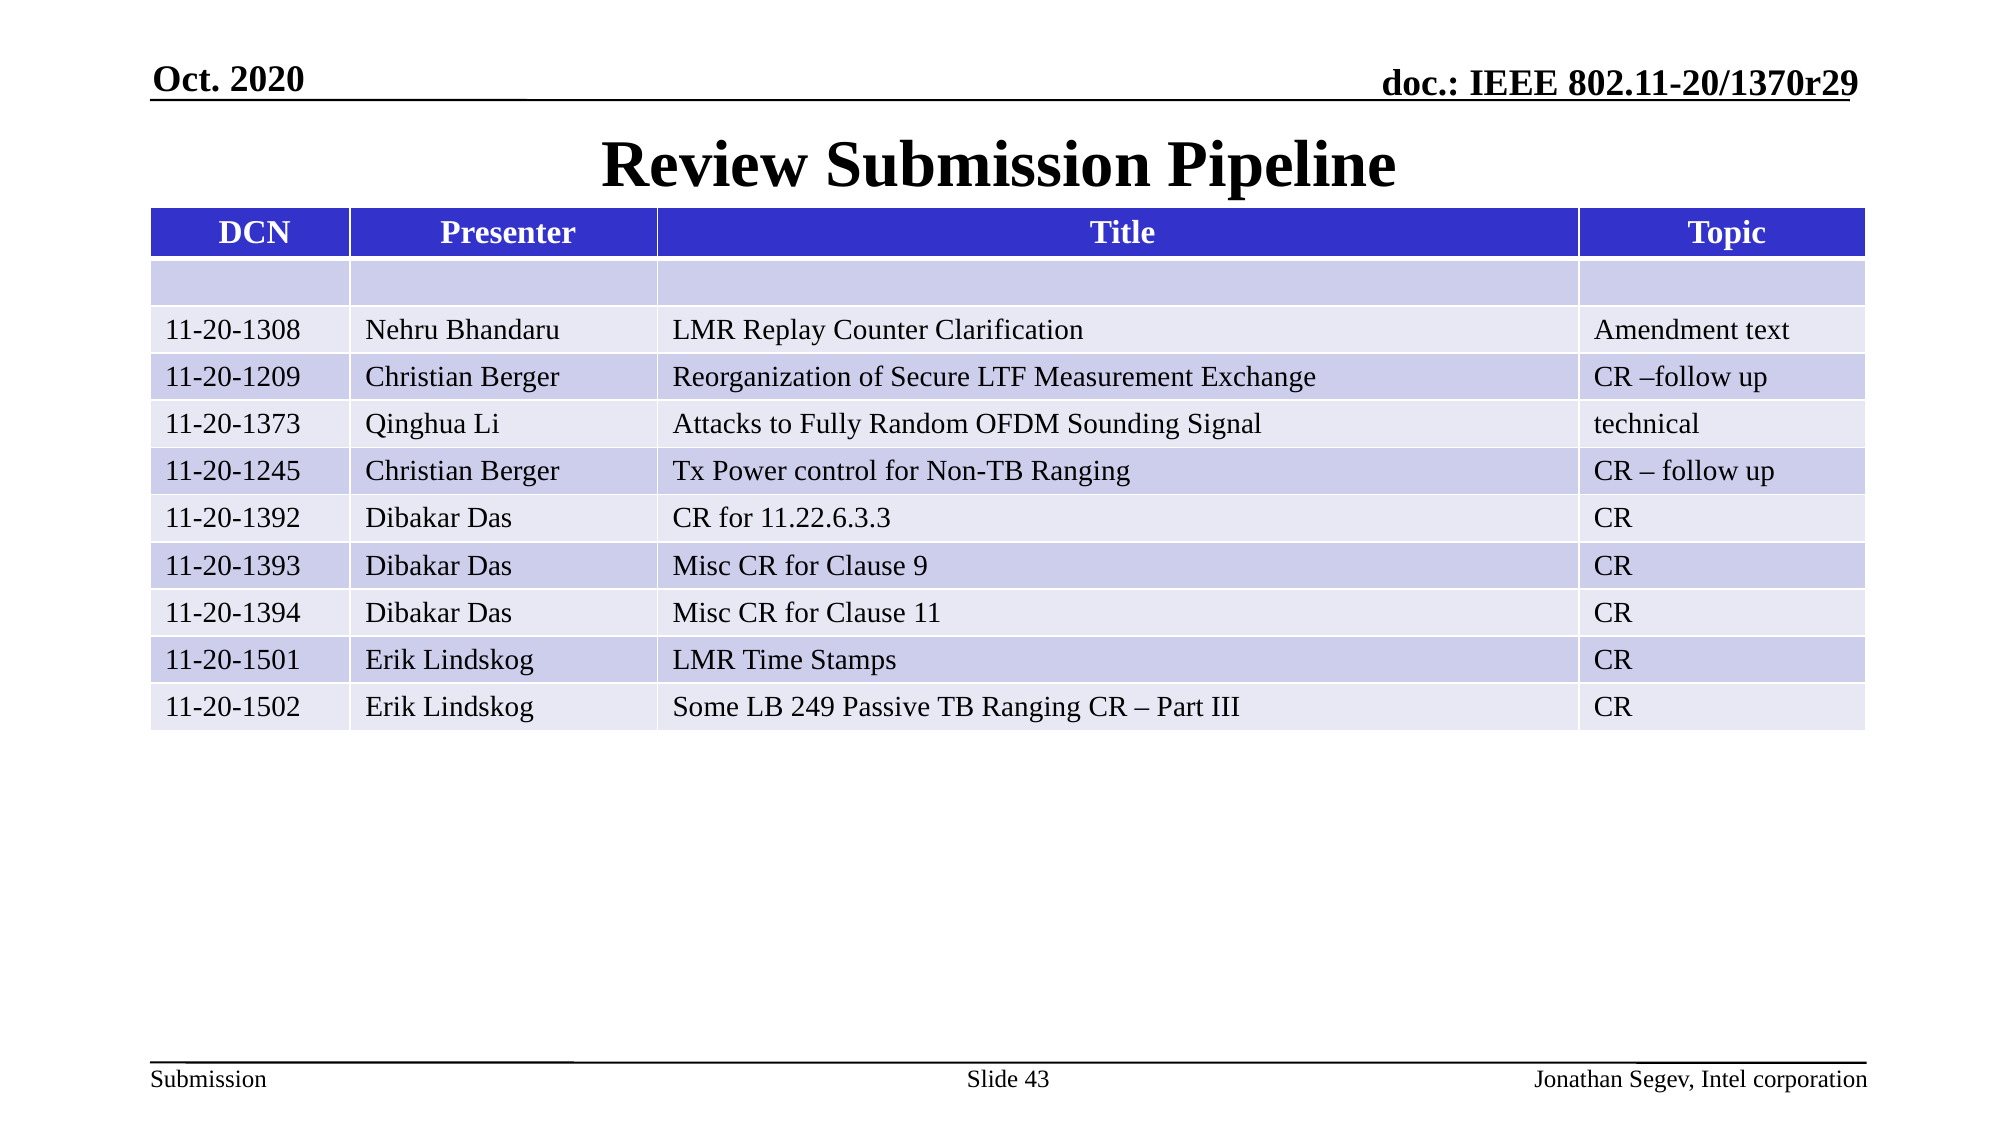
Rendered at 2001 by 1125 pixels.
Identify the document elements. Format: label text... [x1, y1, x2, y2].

table_cell technical [1580, 401, 1865, 447]
table_cell 11-20-1373 [151, 401, 349, 447]
table_cell CR [1580, 684, 1865, 730]
table_cell LMR Time Stamps [658, 637, 1578, 682]
table_header Presenter [351, 208, 657, 256]
table_cell Dibakar Das [351, 543, 657, 588]
table_cell Misc CR for Clause 9 [658, 543, 1578, 588]
table_cell CR [1580, 495, 1865, 541]
table_cell Christian Berger [351, 448, 657, 494]
table_cell Tx Power control for Non-TB Ranging [658, 448, 1578, 494]
table_cell 11-20-1393 [151, 543, 349, 588]
table_cell Amendment text [1580, 307, 1865, 352]
table_header DCN [151, 208, 349, 256]
table_cell [351, 261, 657, 305]
table_cell 11-20-1502 [151, 684, 349, 730]
table_cell LMR Replay Counter Clarification [658, 307, 1578, 352]
table_cell [658, 261, 1578, 305]
table_cell Qinghua Li [351, 401, 657, 447]
table_header Topic [1580, 208, 1865, 256]
table_cell CR [1580, 637, 1865, 682]
table_cell Nehru Bhandaru [351, 307, 657, 352]
table_cell Dibakar Das [351, 495, 657, 541]
table_cell 11-20-1394 [151, 590, 349, 635]
title Review Submission Pipeline [149, 112, 1850, 206]
slide_number Slide 43 [950, 1061, 1067, 1123]
table_cell Attacks to Fully Random OFDM Sounding Signal [658, 401, 1578, 447]
table_cell CR –follow up [1580, 354, 1865, 399]
table_cell Dibakar Das [351, 590, 657, 635]
table_cell [1580, 261, 1865, 305]
table_cell [151, 261, 349, 305]
footer Jonathan Segev, Intel corporation [1171, 1061, 1869, 1093]
table_cell 11-20-1501 [151, 637, 349, 682]
table_cell 11-20-1392 [151, 495, 349, 541]
table_header Title [658, 208, 1578, 256]
table_cell 11-20-1209 [151, 354, 349, 399]
table_cell Reorganization of Secure LTF Measurement Exchange [658, 354, 1578, 399]
table_cell Some LB 249 Passive TB Ranging CR – Part III [658, 684, 1578, 730]
table_cell Erik Lindskog [351, 637, 657, 682]
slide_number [152, 54, 563, 100]
table_cell CR [1580, 590, 1865, 635]
table_cell Erik Lindskog [351, 684, 657, 730]
table_cell Christian Berger [351, 354, 657, 399]
table_cell CR for 11.22.6.3.3 [658, 495, 1578, 541]
table_cell CR [1580, 543, 1865, 588]
table_cell 11-20-1245 [151, 448, 349, 494]
table_cell 11-20-1308 [151, 307, 349, 352]
table_cell Misc CR for Clause 11 [658, 590, 1578, 635]
table_cell CR – follow up [1580, 448, 1865, 494]
